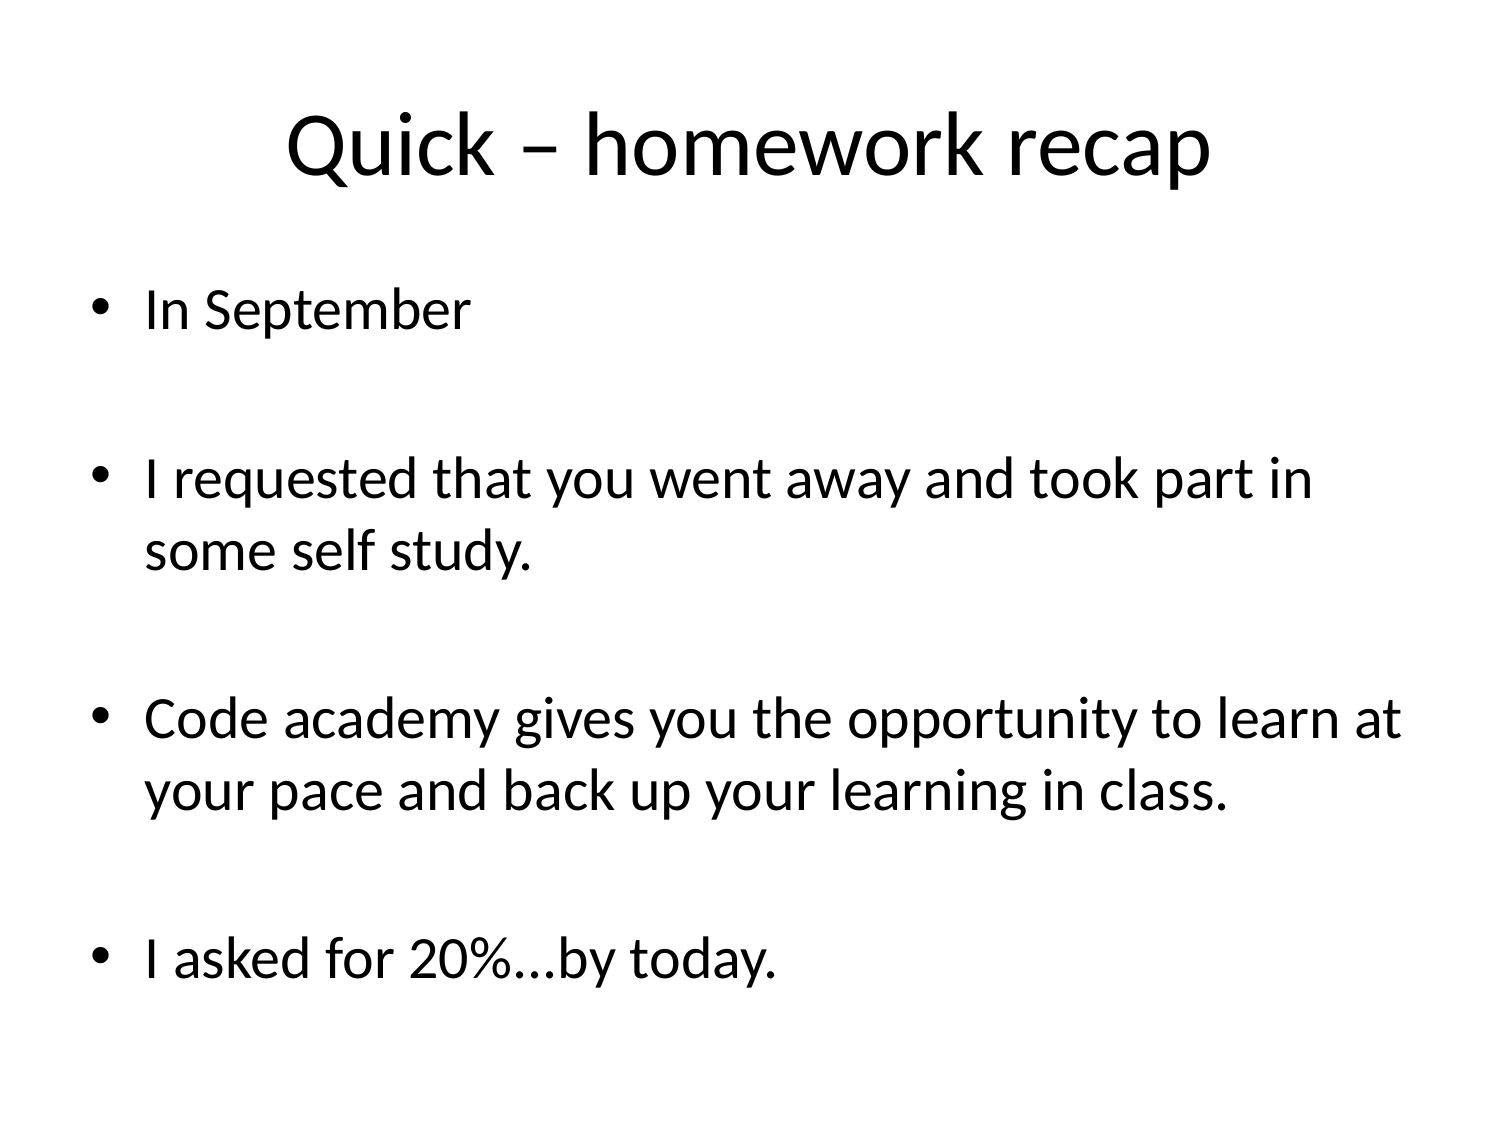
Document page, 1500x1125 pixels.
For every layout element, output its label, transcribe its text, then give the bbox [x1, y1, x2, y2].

title Quick – homework recap [75, 45, 1425, 233]
list In September I requested that you went away and took part in some self study. Code academy gives you the opportunity to learn at your pace and back up your learning in class. I asked for 20%...by today. [75, 262, 1425, 1005]
